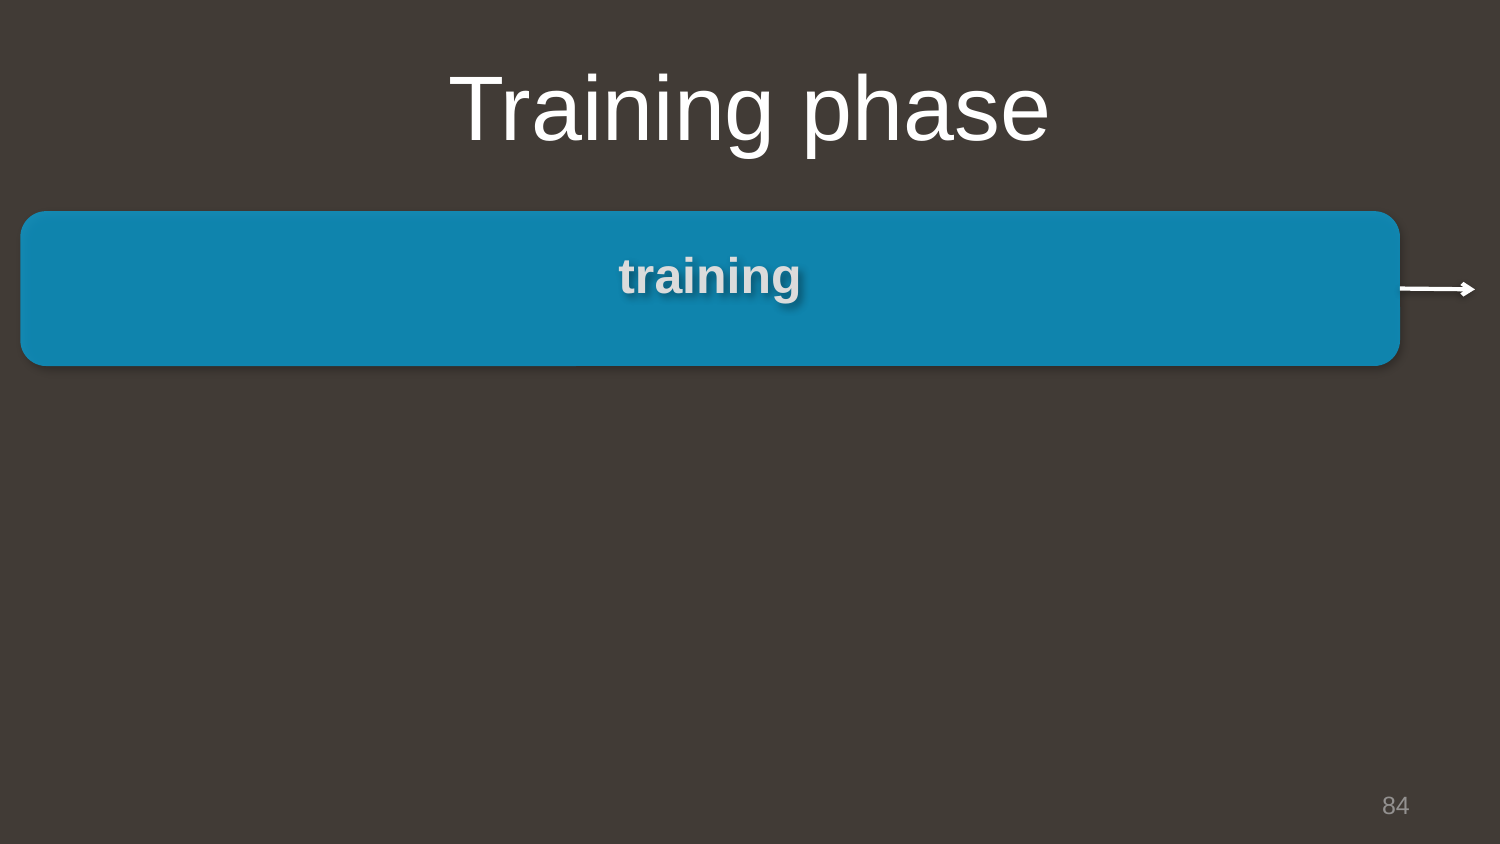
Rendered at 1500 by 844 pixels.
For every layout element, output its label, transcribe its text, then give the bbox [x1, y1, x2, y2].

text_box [20, 210, 1401, 373]
title Training phase [75, 33, 1425, 175]
slide_number 84 [1074, 782, 1425, 827]
